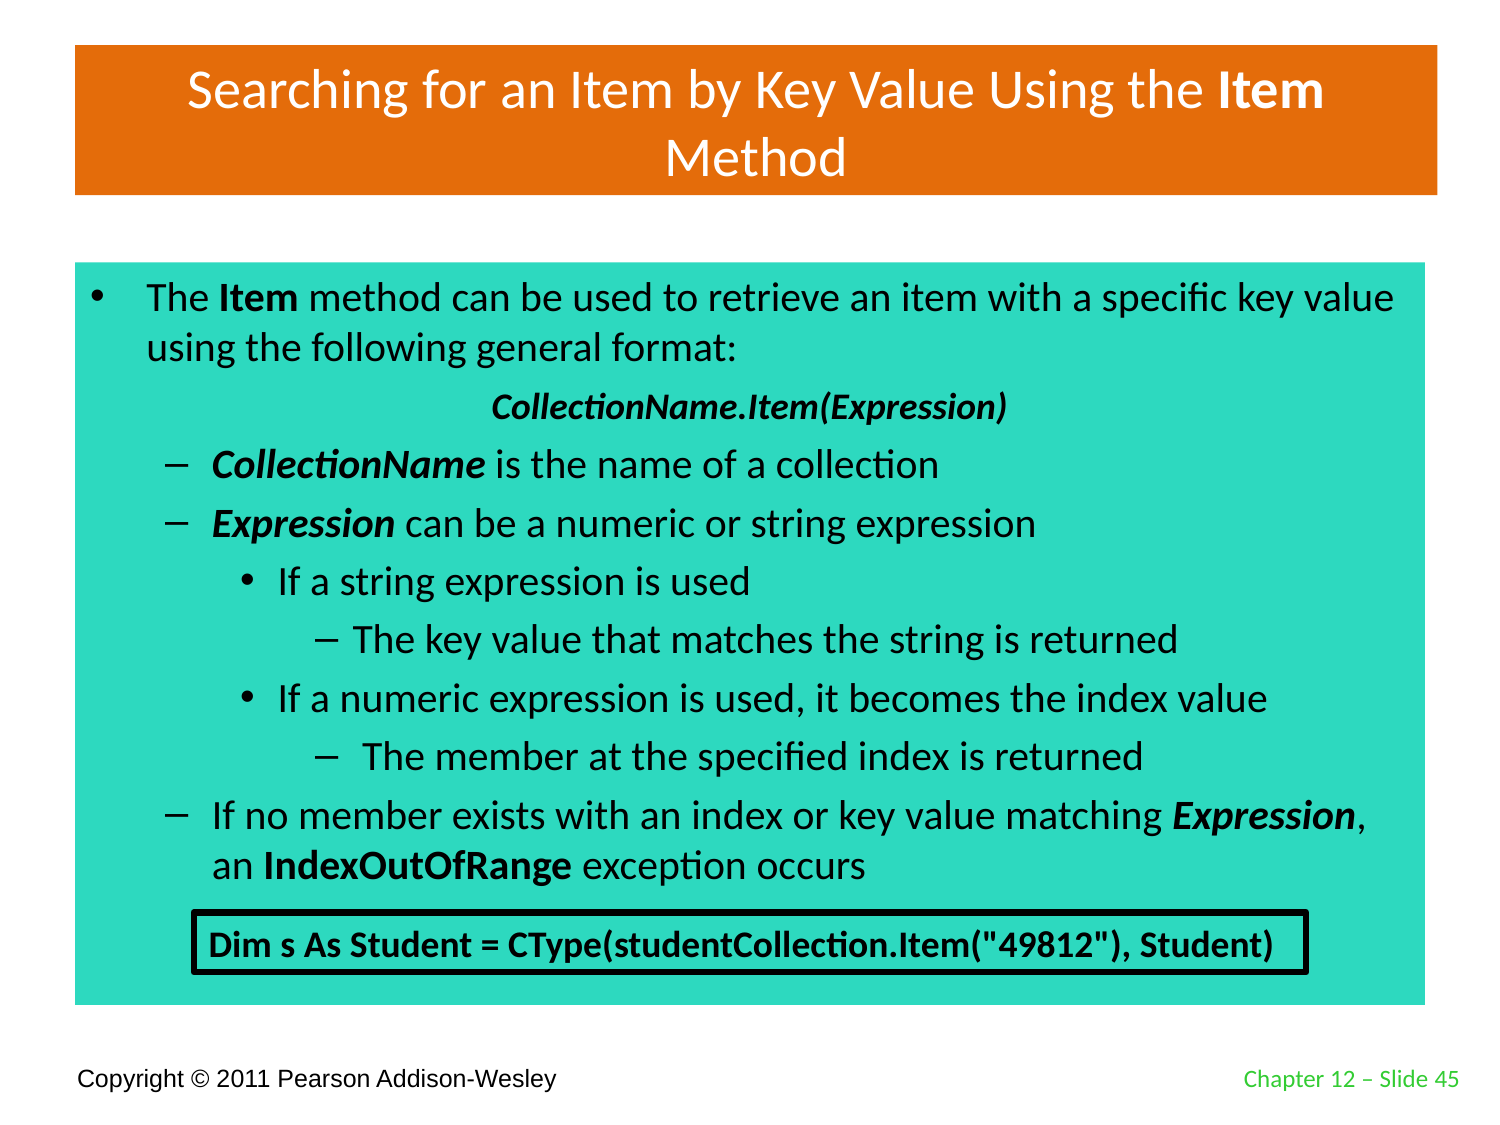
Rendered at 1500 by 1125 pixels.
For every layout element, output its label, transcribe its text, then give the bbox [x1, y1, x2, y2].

title Searching for an Item by Key Value Using the Item Method [75, 45, 1438, 196]
list The Item method can be used to retrieve an item with a specific key value using the following general format: CollectionName is the name of a collection Expression can be a numeric or string expression If a string expression is used The key value that matches the string is returned If a numeric expression is used, it becomes the index value The member at the specified index is returned If no member exists with an index or key value matching Expression, an IndexOutOfRange exception occurs [75, 262, 1425, 1005]
text_box CollectionName.Item(Expression) [476, 374, 1024, 435]
slide_number Chapter 12 – Slide 45 [1162, 1024, 1476, 1101]
text_box Dim s As Student = CType(studentCollection.Item("49812"), Student) [193, 912, 1307, 973]
